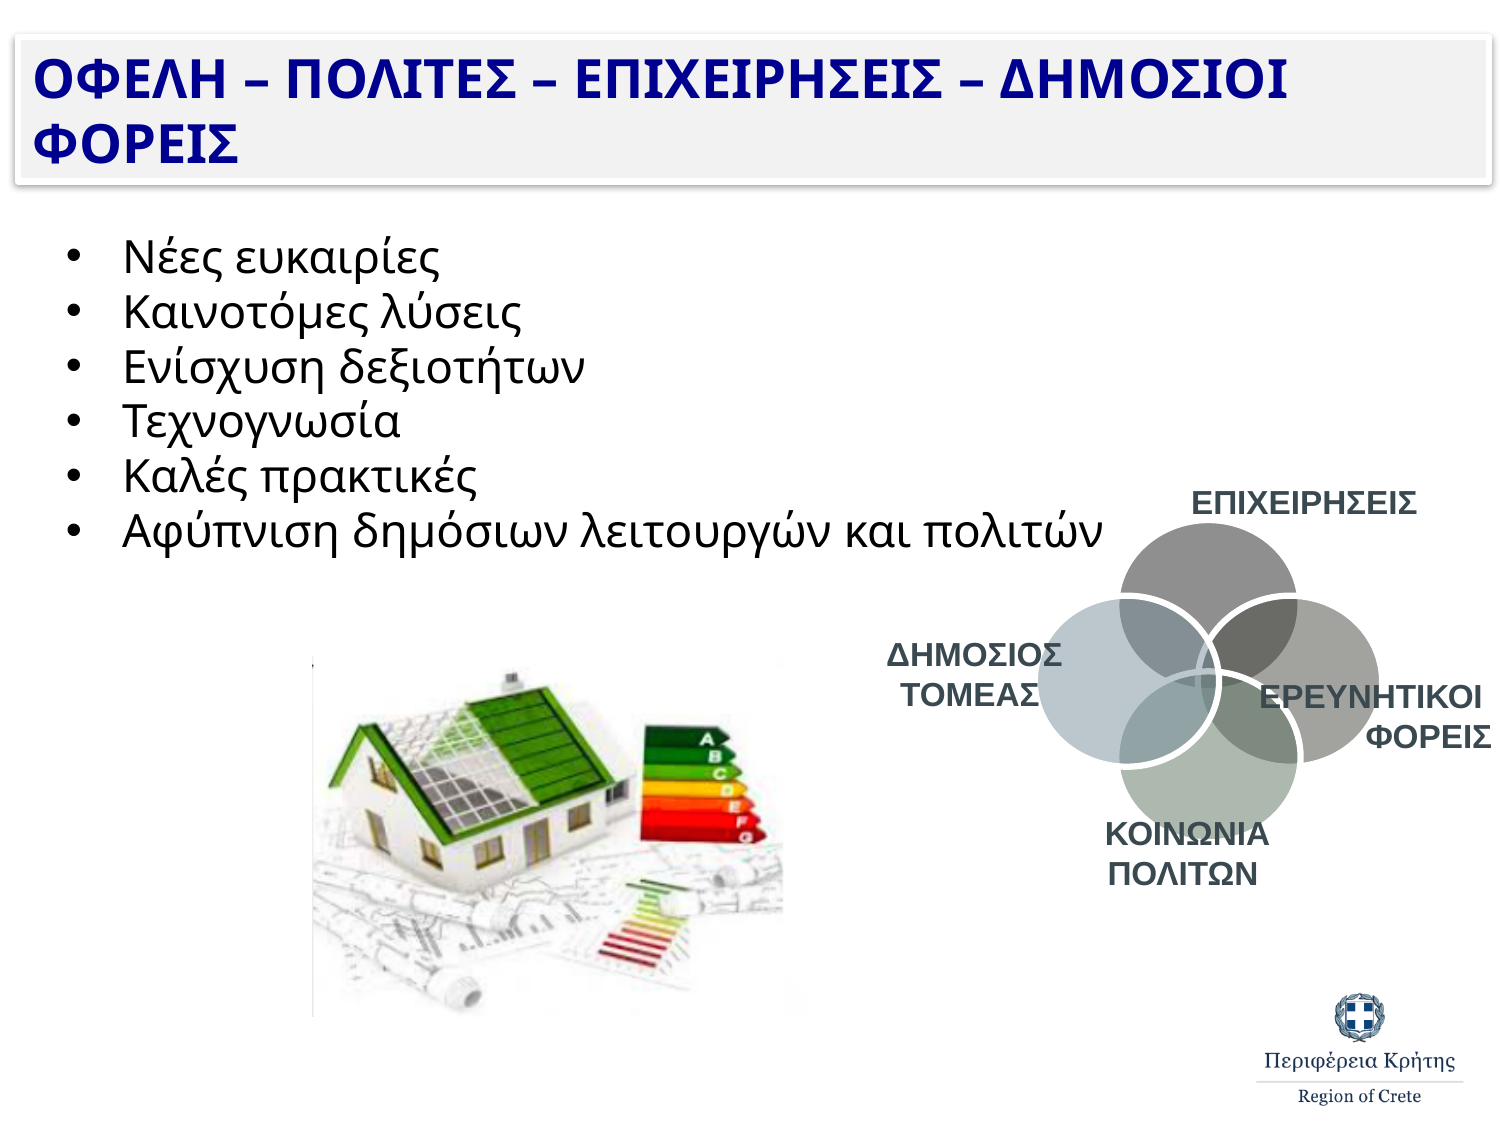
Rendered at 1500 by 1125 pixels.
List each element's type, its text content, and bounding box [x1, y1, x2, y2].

picture [1250, 984, 1473, 1118]
text_box ΟΦΕΛΗ – ΠΟΛΙΤΕΣ – ΕΠΙΧΕΙΡΗΣΕΙΣ – ΔΗΜΟΣΙΟΙ ΦΟΡΕΙΣ [15, 34, 1492, 185]
text_box Νέες ευκαιρίες Καινοτόμες λύσεις Ενίσχυση δεξιοτήτων Τεχνογνωσία Καλές πρακτικές Αφύπνιση δημόσιων λειτουργών και πολιτών [49, 218, 1121, 567]
picture [312, 656, 810, 1017]
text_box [850, 432, 1500, 909]
